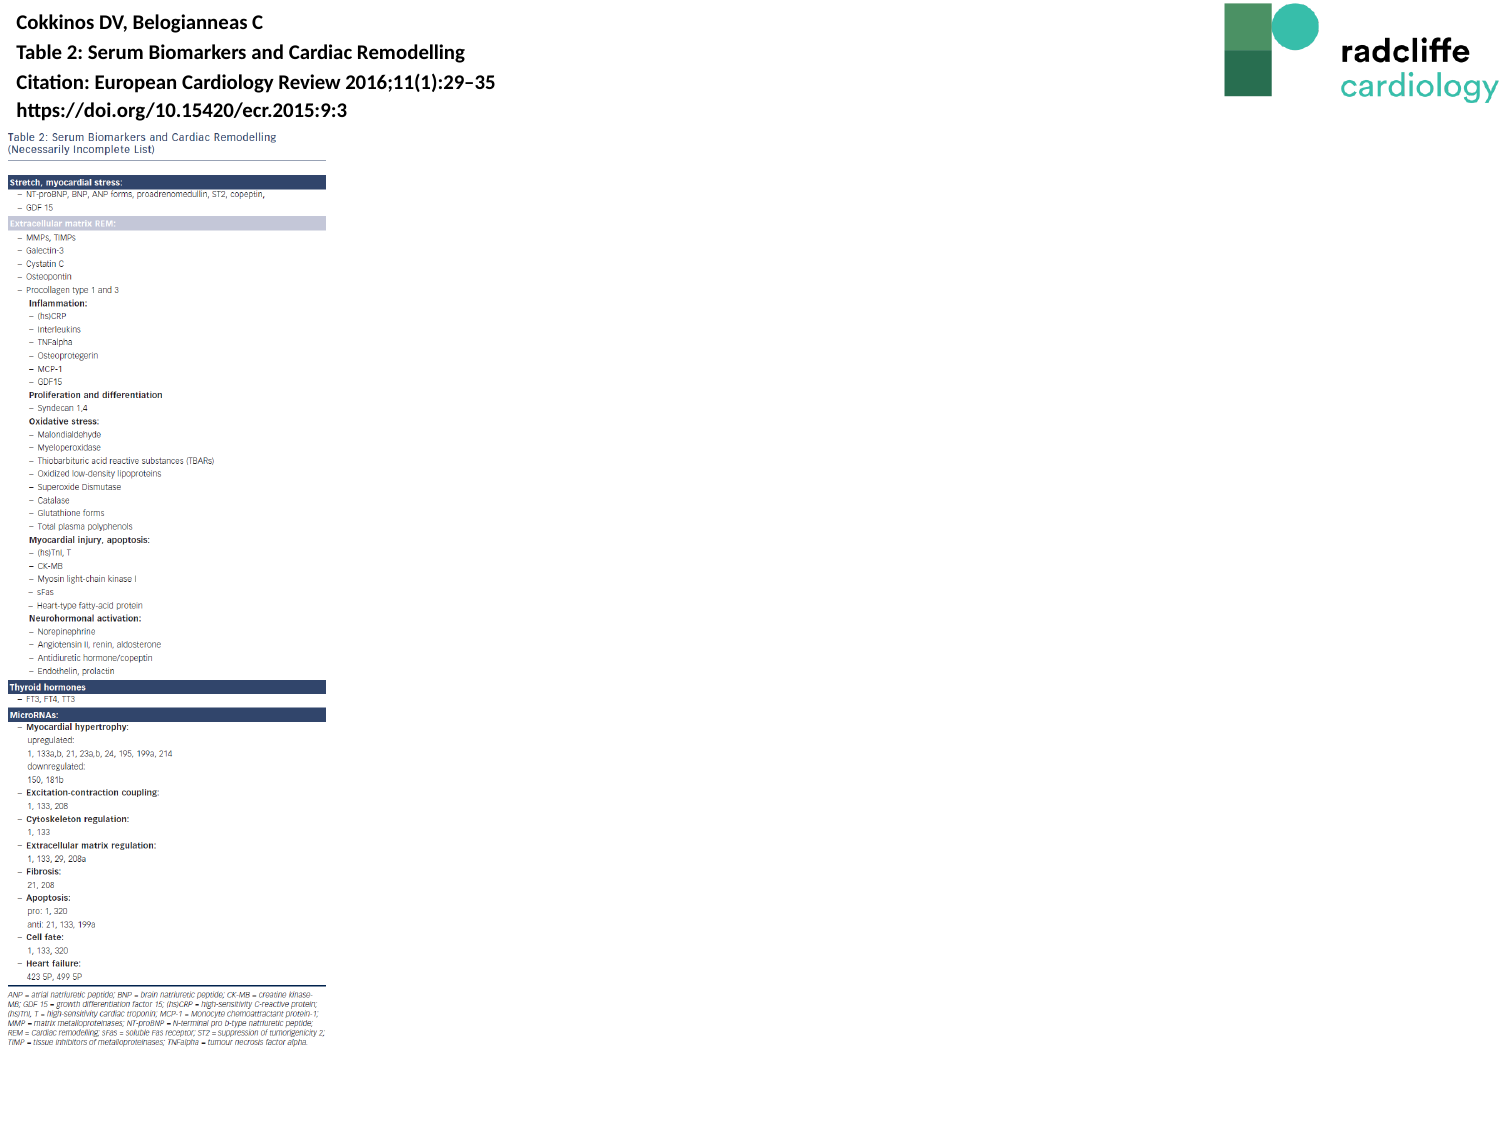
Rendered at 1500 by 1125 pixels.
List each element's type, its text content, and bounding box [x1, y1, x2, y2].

text_box https://doi.org/10.15420/ecr.2015:9:3 [1, 89, 1500, 129]
text_box Citation: European Cardiology Review 2016;11(1):29–35 [1, 60, 1224, 89]
picture [1224, 1, 1499, 104]
text_box Table 2: Serum Biomarkers and Cardiac Remodelling [1, 31, 1224, 60]
picture [1, 124, 333, 1063]
text_box Cokkinos DV, Belogianneas C [1, 1, 939, 31]
